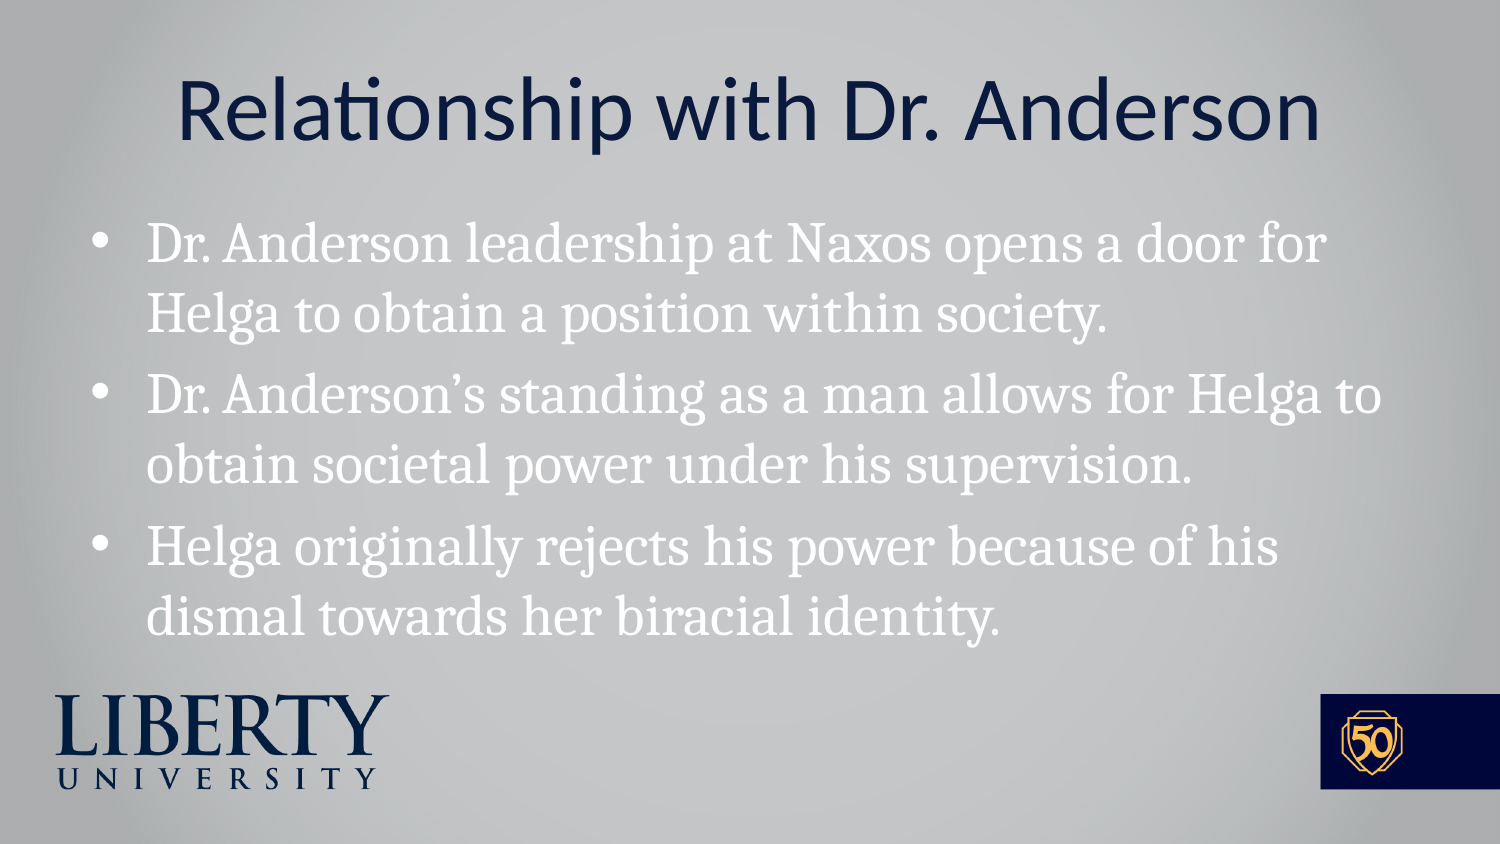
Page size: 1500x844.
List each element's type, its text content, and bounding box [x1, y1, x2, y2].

title Relationship with Dr. Anderson [75, 33, 1425, 175]
list Dr. Anderson leadership at Naxos opens a door for Helga to obtain a position within society. Dr. Anderson’s standing as a man allows for Helga to obtain societal power under his supervision. Helga originally rejects his power because of his dismal towards her biracial identity. [75, 196, 1425, 754]
picture [0, 0, 1500, 844]
